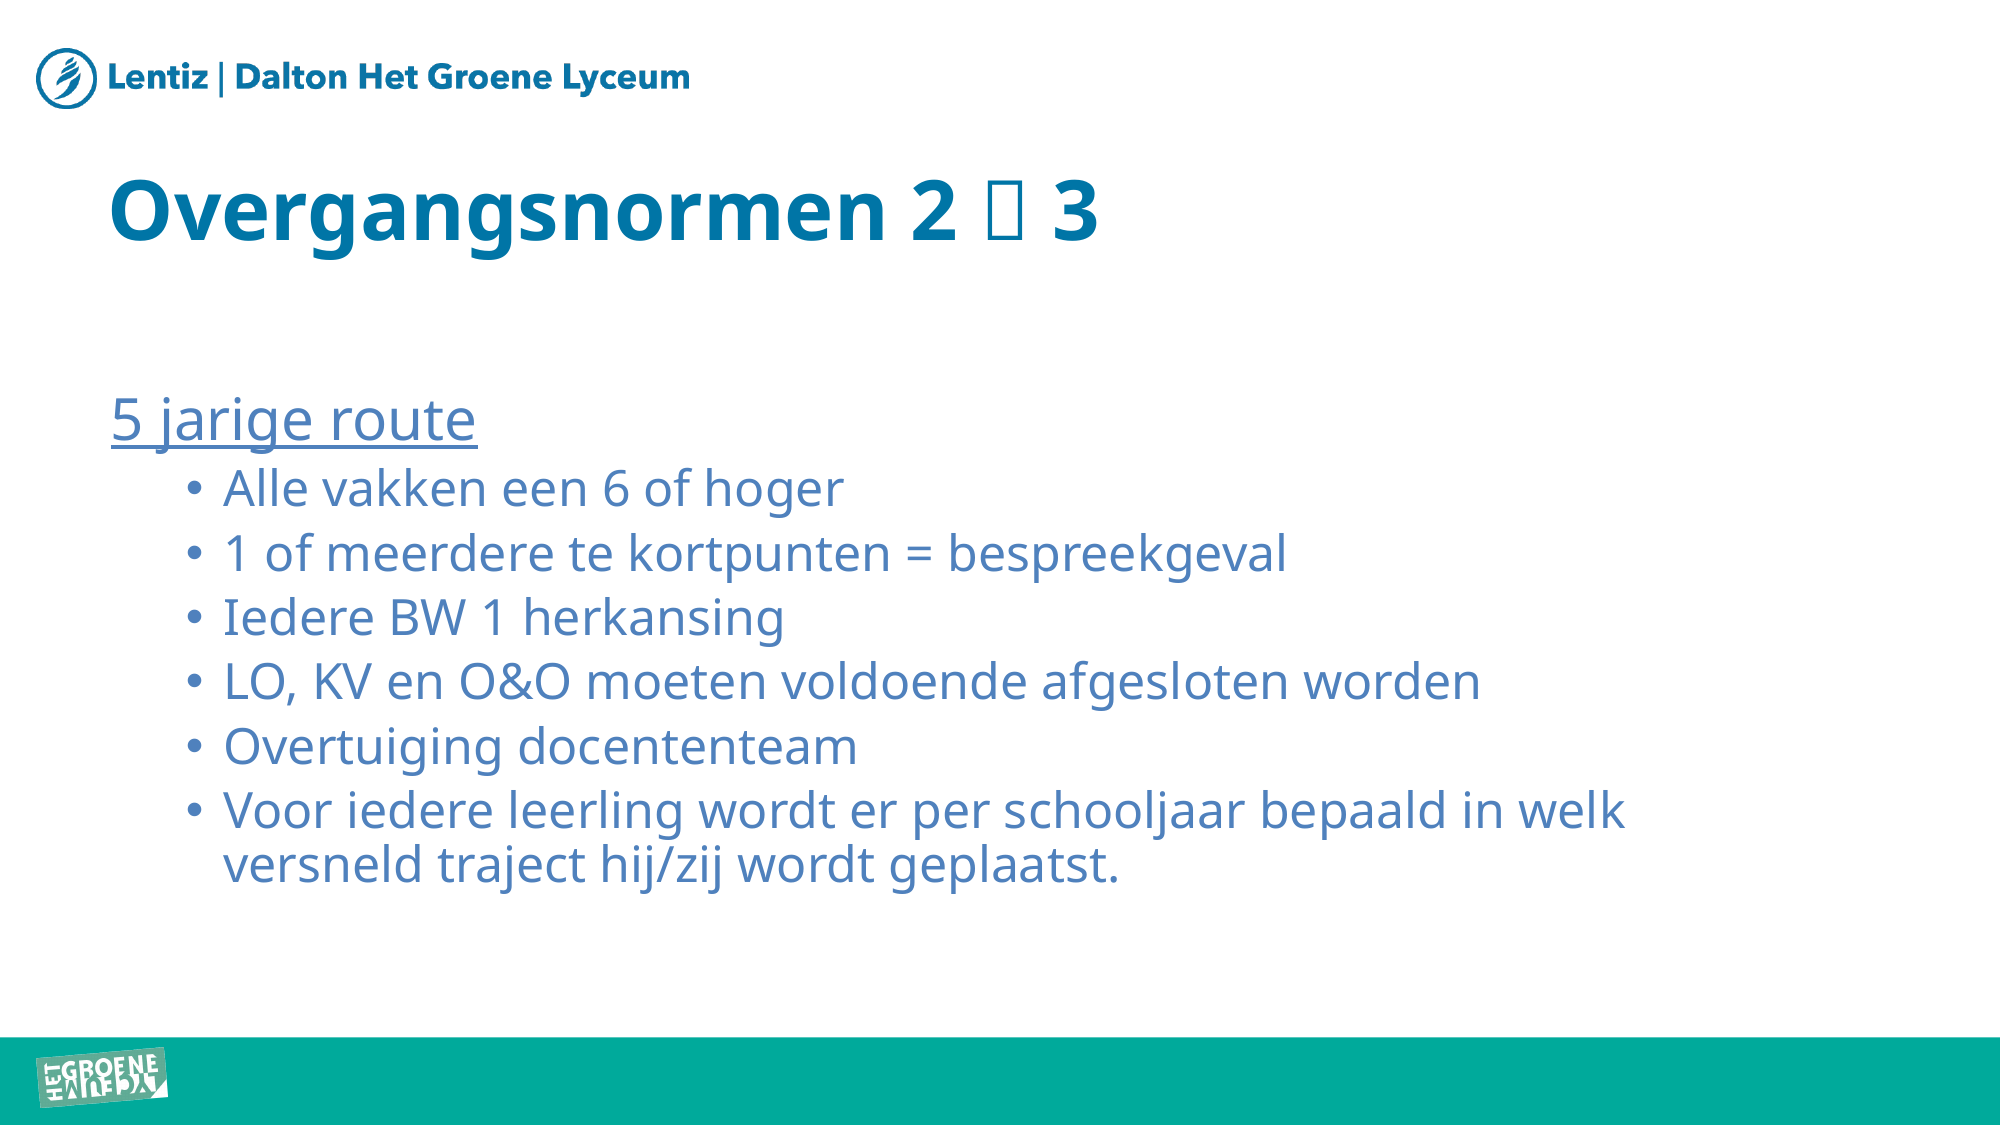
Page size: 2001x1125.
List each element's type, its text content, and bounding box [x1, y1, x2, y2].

picture [36, 87, 57, 109]
list 5 jarige route Alle vakken een 6 of hoger 1 of meerdere te kortpunten = bespreekgeval Iedere BW 1 herkansing LO, KV en O&O moeten voldoende afgesloten worden Overtuiging docententeam Voor iedere leerling wordt er per schooljaar bepaald in welk versneld traject hij/zij wordt geplaatst. [96, 291, 1819, 1006]
picture [74, 48, 689, 109]
picture [36, 48, 59, 71]
title Overgangsnormen 2  3 [93, 161, 1819, 379]
picture [41, 53, 93, 105]
picture [36, 1047, 168, 1108]
